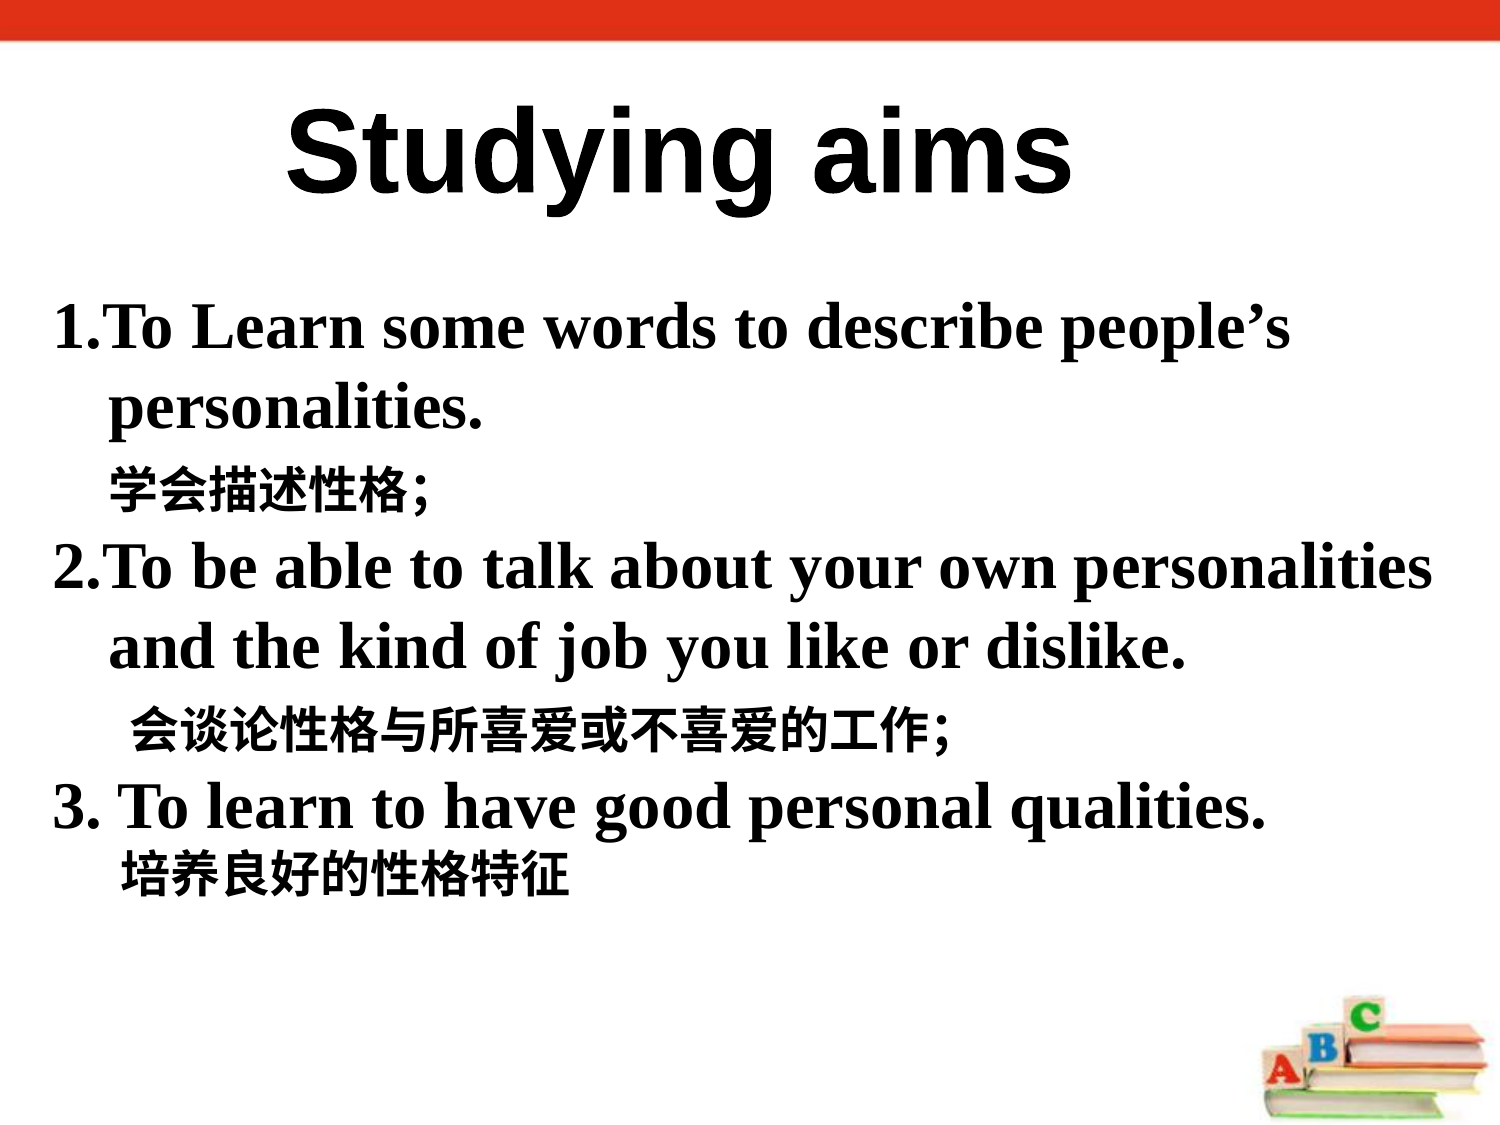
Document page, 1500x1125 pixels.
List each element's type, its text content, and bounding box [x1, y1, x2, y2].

text_box 1.To Learn some words to describe people’s personalities. 学会描述性格； 2.To be able to talk about your own personalities and the kind of job you like or dislike. 会谈论性格与所喜爱或不喜爱的工作； 3. To learn to have good personal qualities. 培养良好的性格特征 [37, 274, 1473, 910]
picture [0, 0, 1500, 1125]
